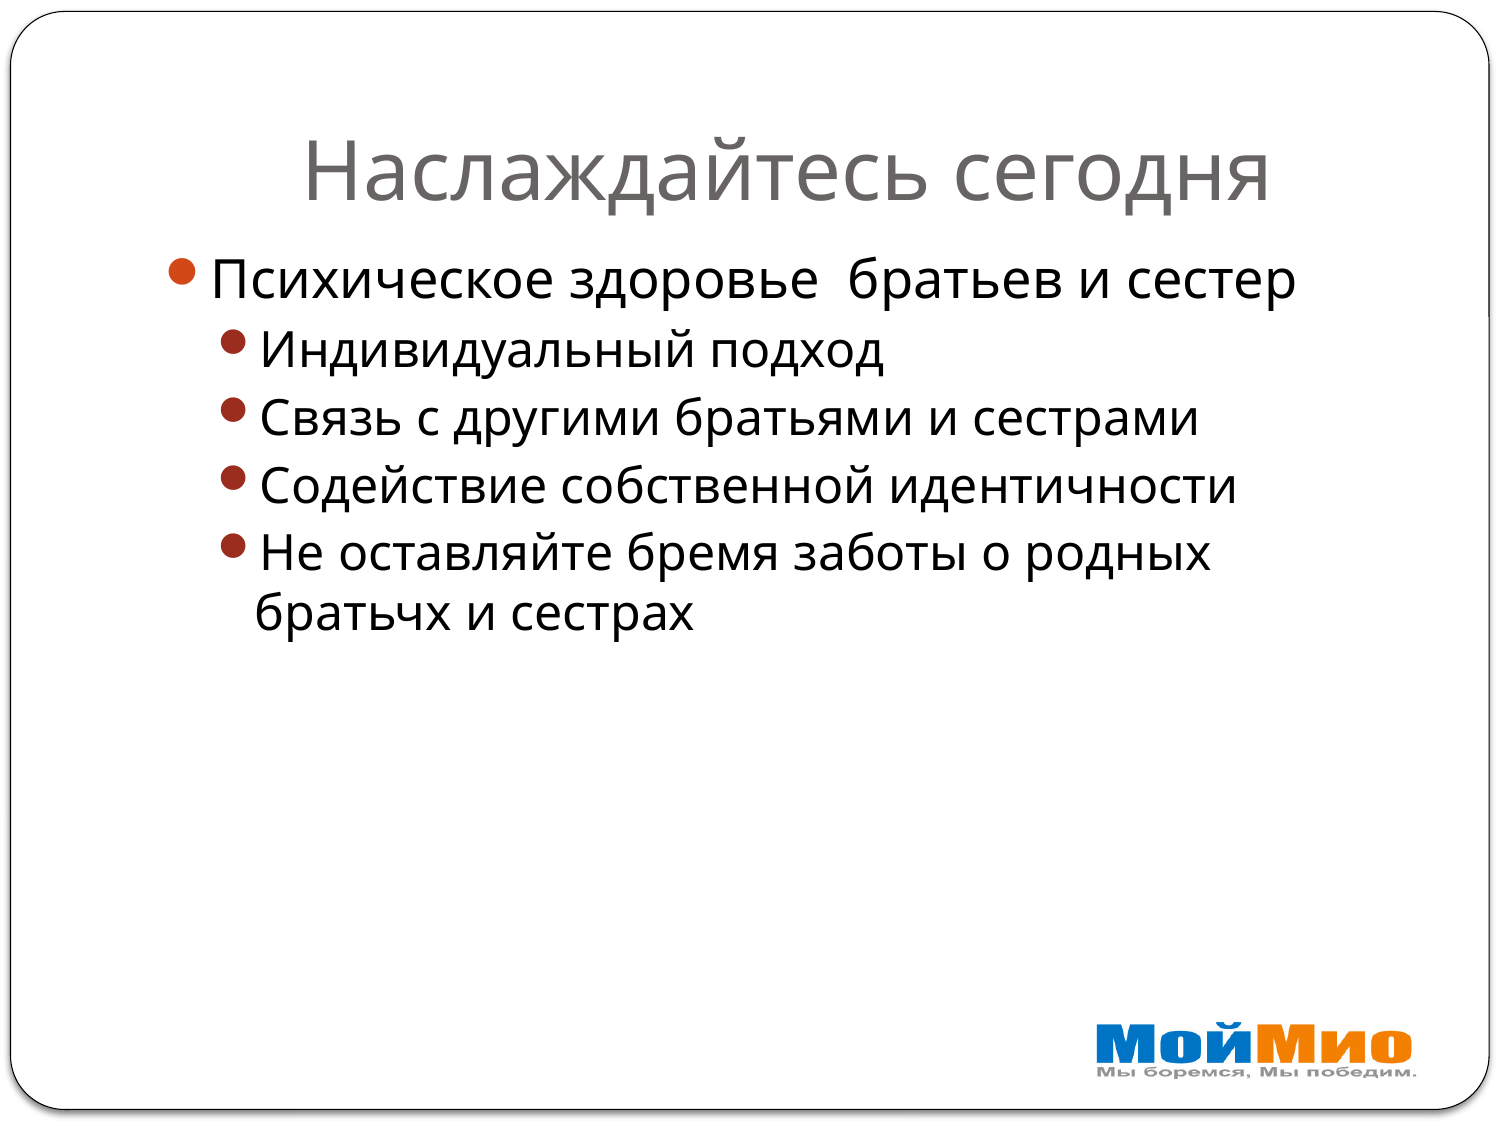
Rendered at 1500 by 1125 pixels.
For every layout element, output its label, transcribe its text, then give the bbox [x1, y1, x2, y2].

list Психическое здоровье братьев и сестер Индивидуальный подход Связь с другими братьями и сестрами Содействие собственной идентичности Не оставляйте бремя заботы о родных братьчх и сестрах [150, 237, 1425, 988]
title Наслаждайтесь сегодня [150, 45, 1425, 233]
picture [1089, 1019, 1427, 1081]
